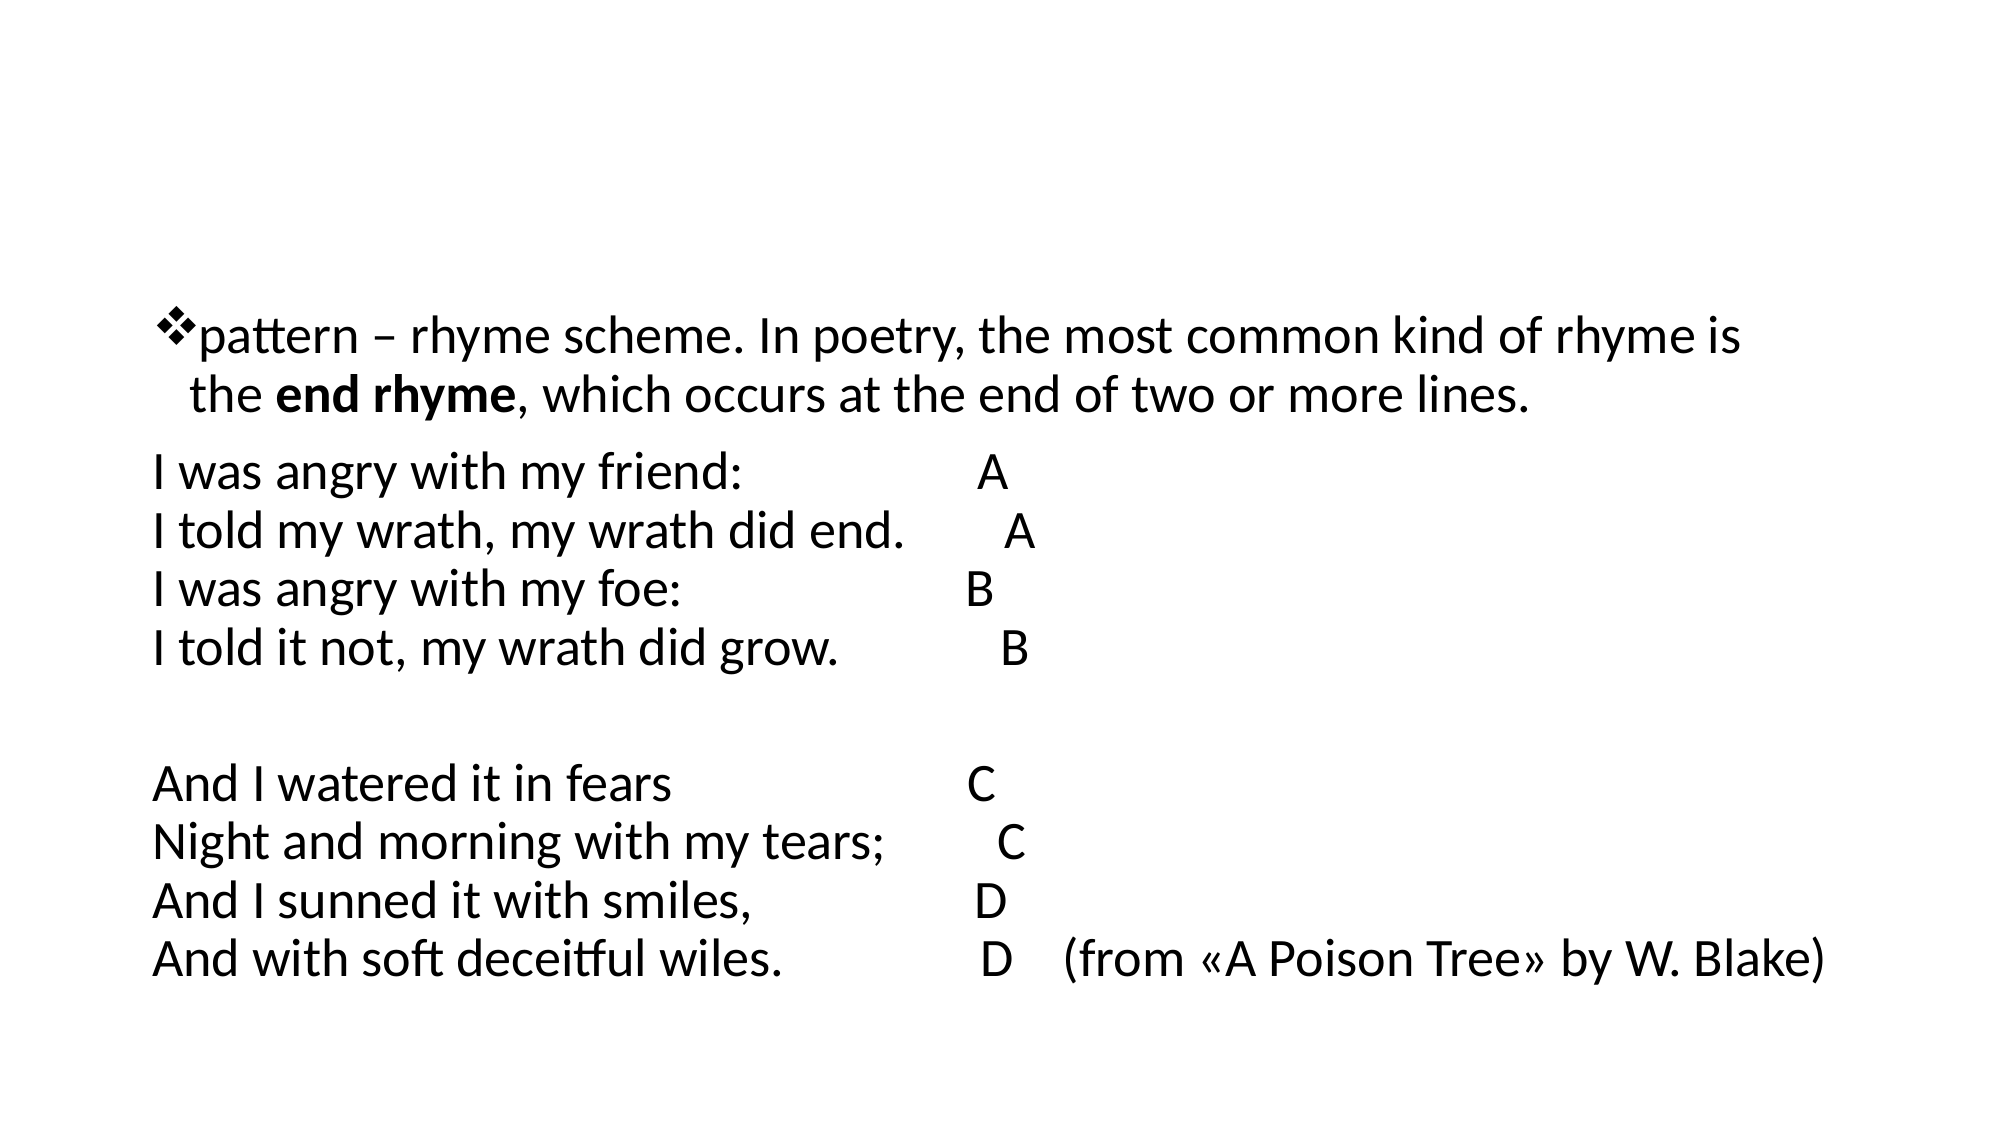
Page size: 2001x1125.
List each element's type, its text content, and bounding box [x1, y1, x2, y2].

list pattern – rhyme scheme. In poetry, the most common kind of rhyme is the end rhyme, which occurs at the end of two or more lines. I was angry with my friend: A I told my wrath, my wrath did end. A I was angry with my foe: B I told it not, my wrath did grow. B And I watered it in fears C Night and morning with my tears; C And I sunned it with smiles, D And with soft deceitful wiles. D (from «A Poison Tree» by W. Blake) [137, 299, 1863, 1014]
